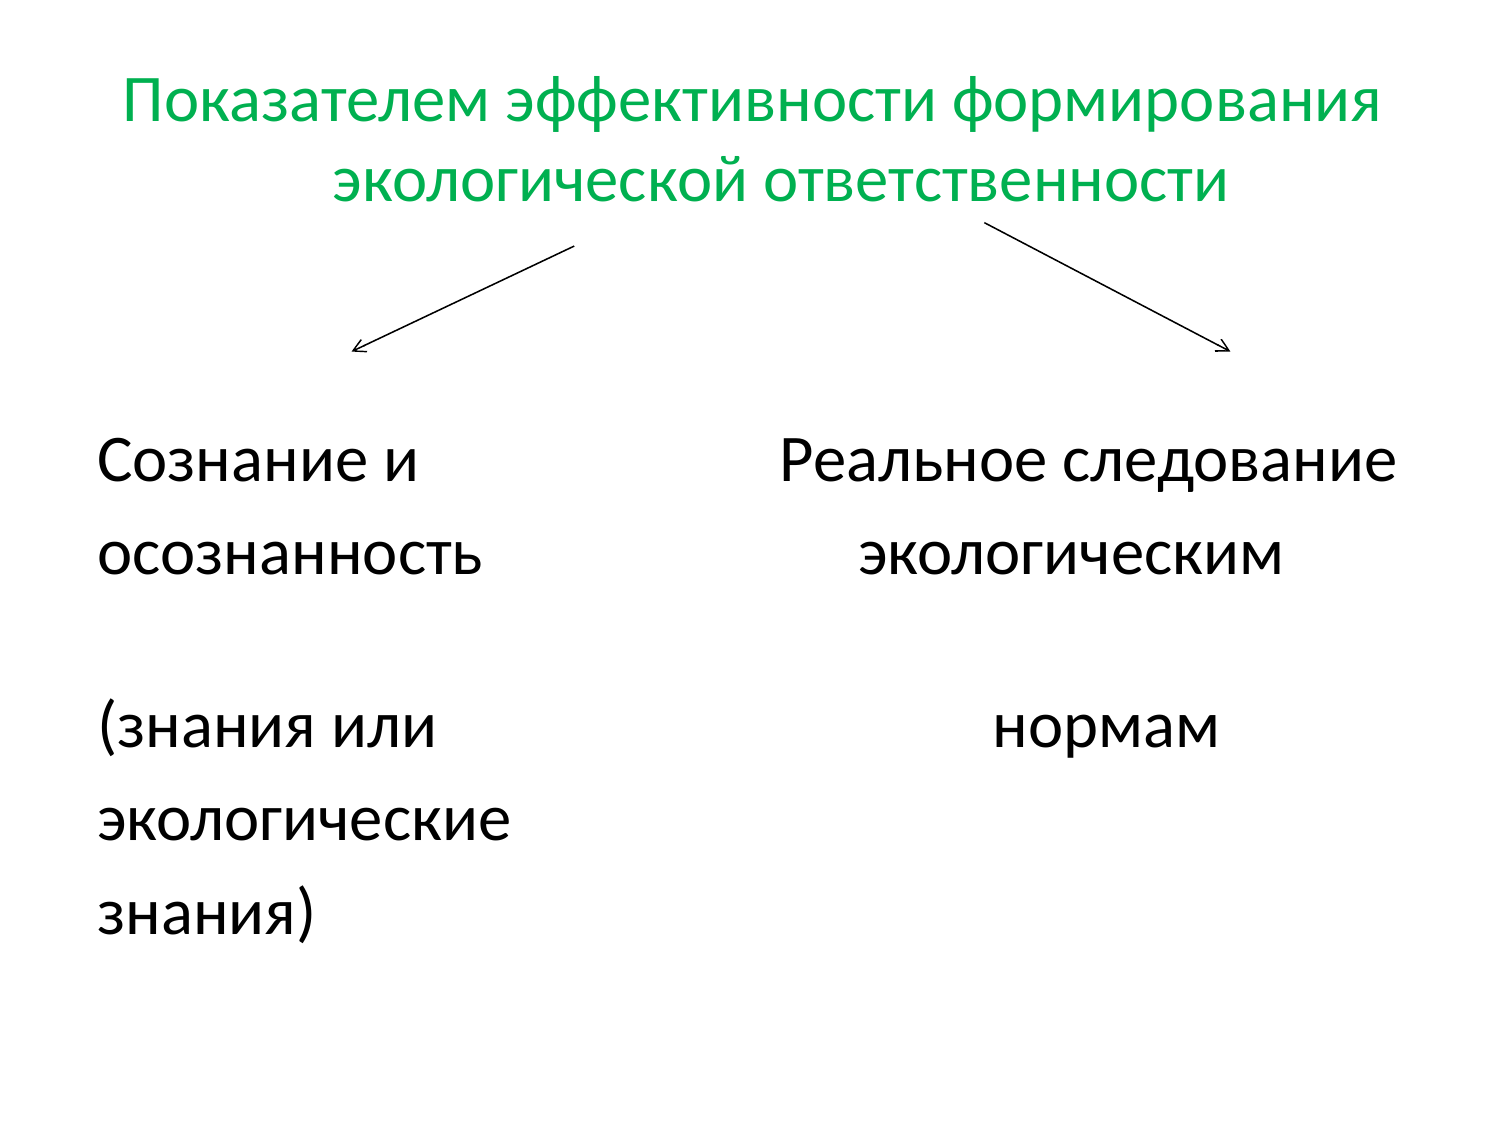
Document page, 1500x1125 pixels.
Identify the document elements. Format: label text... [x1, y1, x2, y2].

list Показателем эффективности формирования экологической ответственности Сознание и Реальное следование осознанность экологическим (знания или нормам экологические знания) [82, 46, 1425, 1005]
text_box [351, 245, 575, 352]
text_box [984, 222, 1231, 352]
